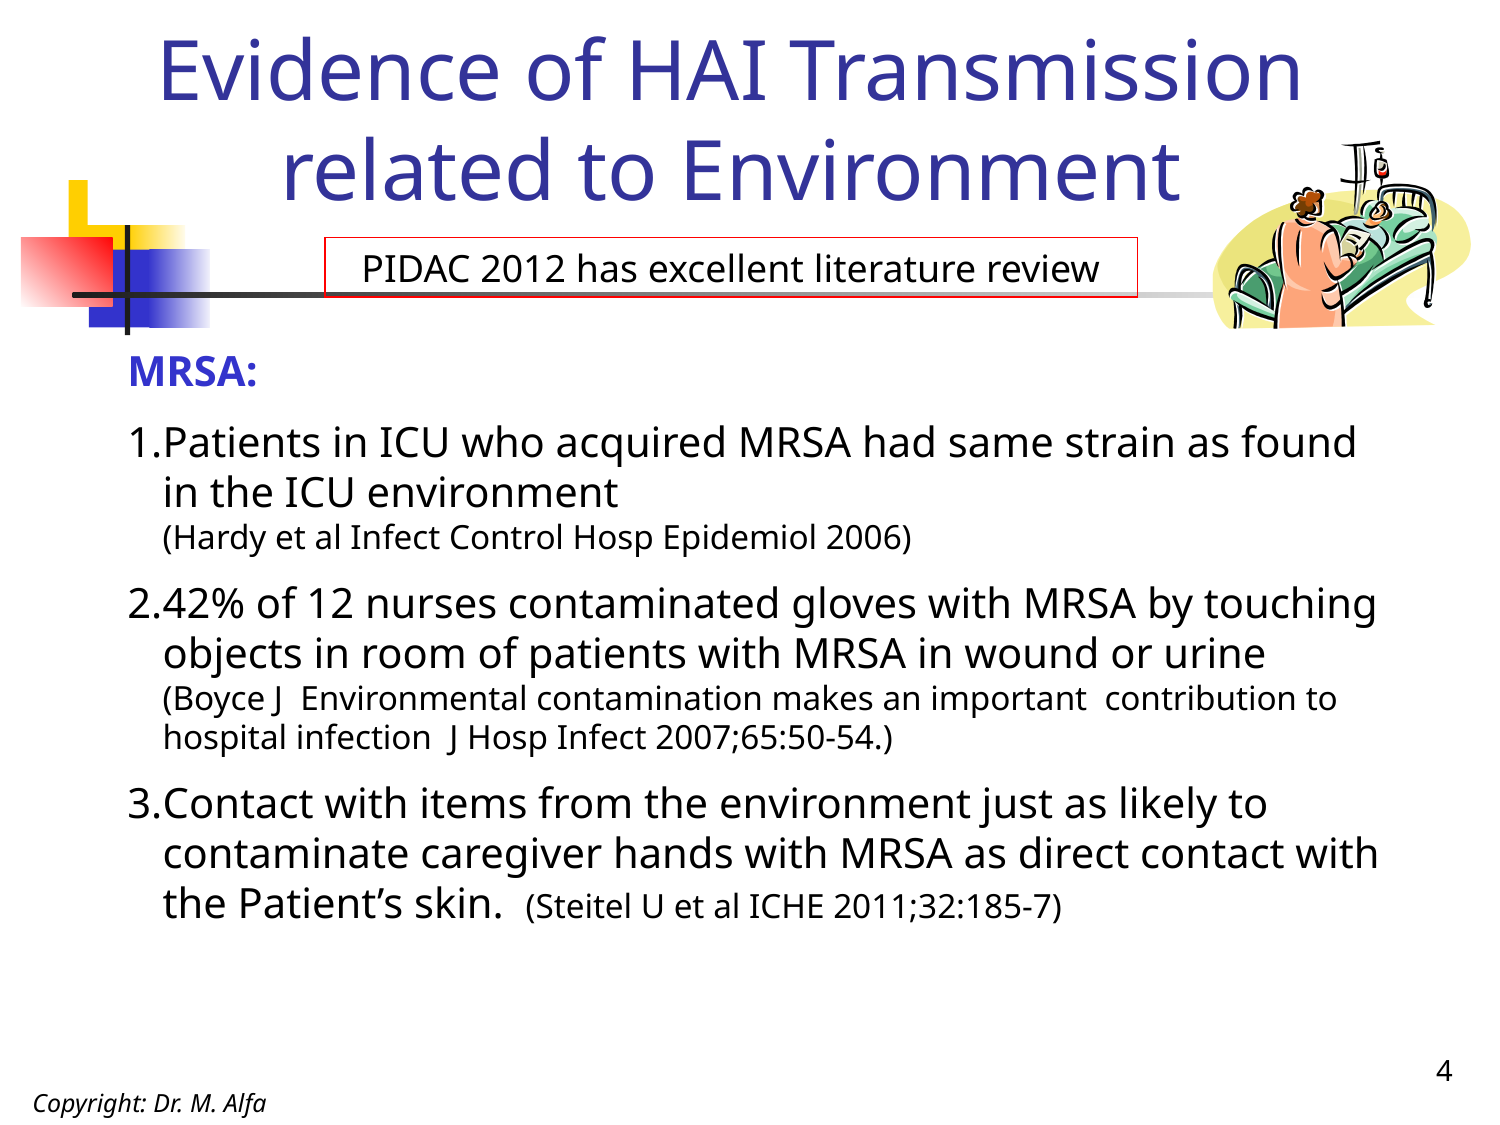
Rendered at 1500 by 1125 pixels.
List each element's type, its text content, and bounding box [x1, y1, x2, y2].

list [1212, 137, 1474, 334]
title Evidence of HAI Transmission related to Environment [87, 24, 1375, 225]
slide_number 4 [1155, 1024, 1468, 1100]
text_box PIDAC 2012 has excellent literature review [324, 237, 1138, 298]
text_box MRSA: Patients in ICU who acquired MRSA had same strain as found in the ICU environment (Hardy et al Infect Control Hosp Epidemiol 2006) 42% of 12 nurses contaminated gloves with MRSA by touching objects in room of patients with MRSA in wound or urine (Boyce J Environmental contamination makes an important contribution to hospital infection J Hosp Infect 2007;65:50-54.) Contact with items from the environment just as likely to contaminate caregiver hands with MRSA as direct contact with the Patient’s skin. (Steitel U et al ICHE 2011;32:185-7) [112, 337, 1413, 1006]
text_box Copyright: Dr. M. Alfa [0, 1079, 300, 1125]
